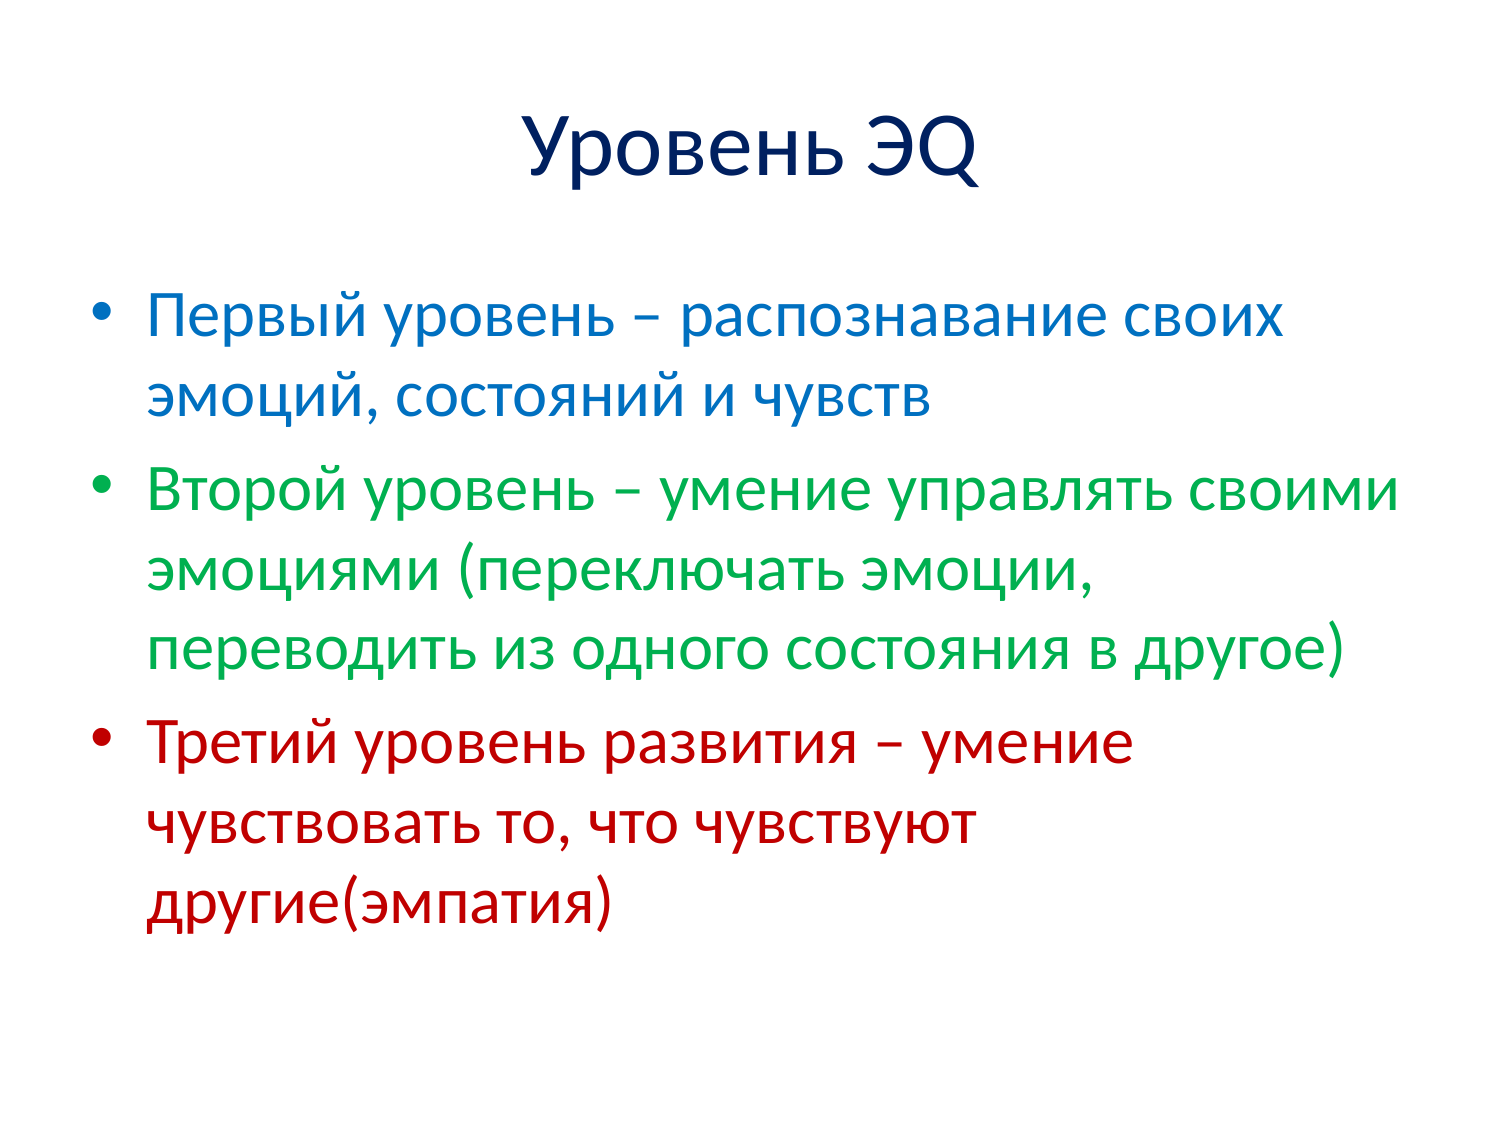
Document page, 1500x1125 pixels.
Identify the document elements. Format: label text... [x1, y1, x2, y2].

list Первый уровень – распознавание своих эмоций, состояний и чувств Второй уровень – умение управлять своими эмоциями (переключать эмоции, переводить из одного состояния в другое) Третий уровень развития – умение чувствовать то, что чувствуют другие(эмпатия) [75, 262, 1425, 1005]
title Уровень ЭQ [75, 45, 1425, 233]
